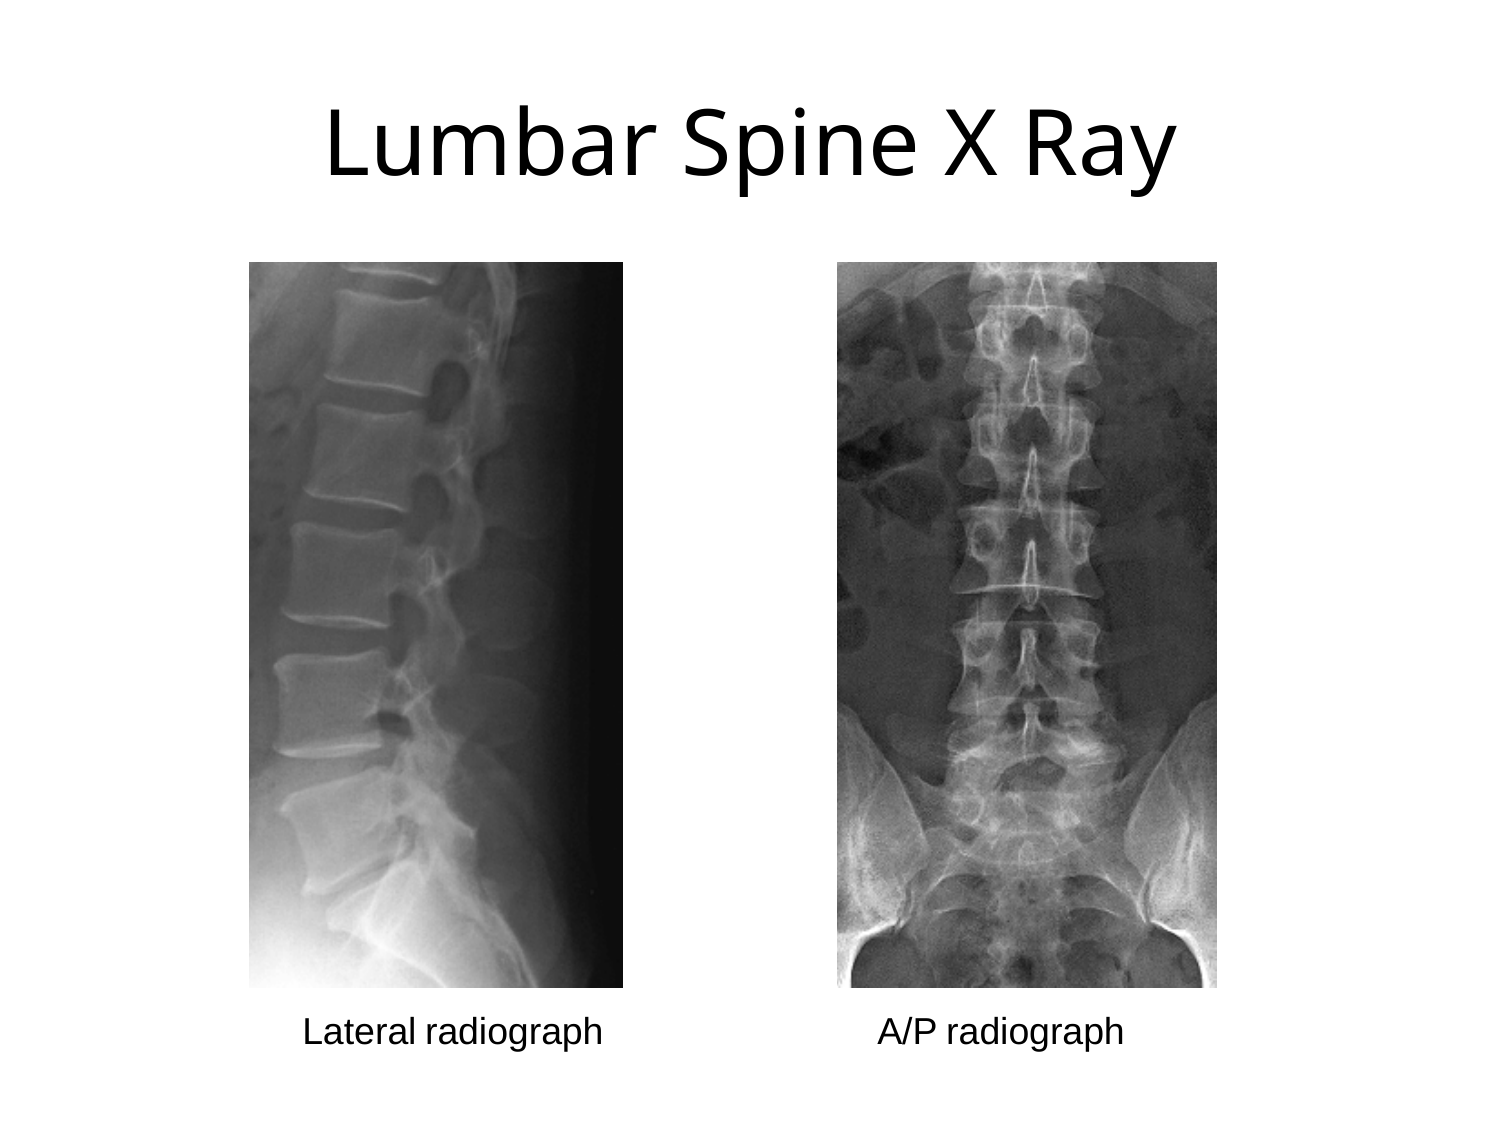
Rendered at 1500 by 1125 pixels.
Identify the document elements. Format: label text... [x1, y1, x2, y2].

picture [249, 262, 623, 988]
text_box A/P radiograph [862, 999, 1225, 1060]
picture [837, 262, 1217, 988]
text_box Lateral radiograph [287, 999, 625, 1060]
title Lumbar Spine X Ray [75, 45, 1425, 233]
